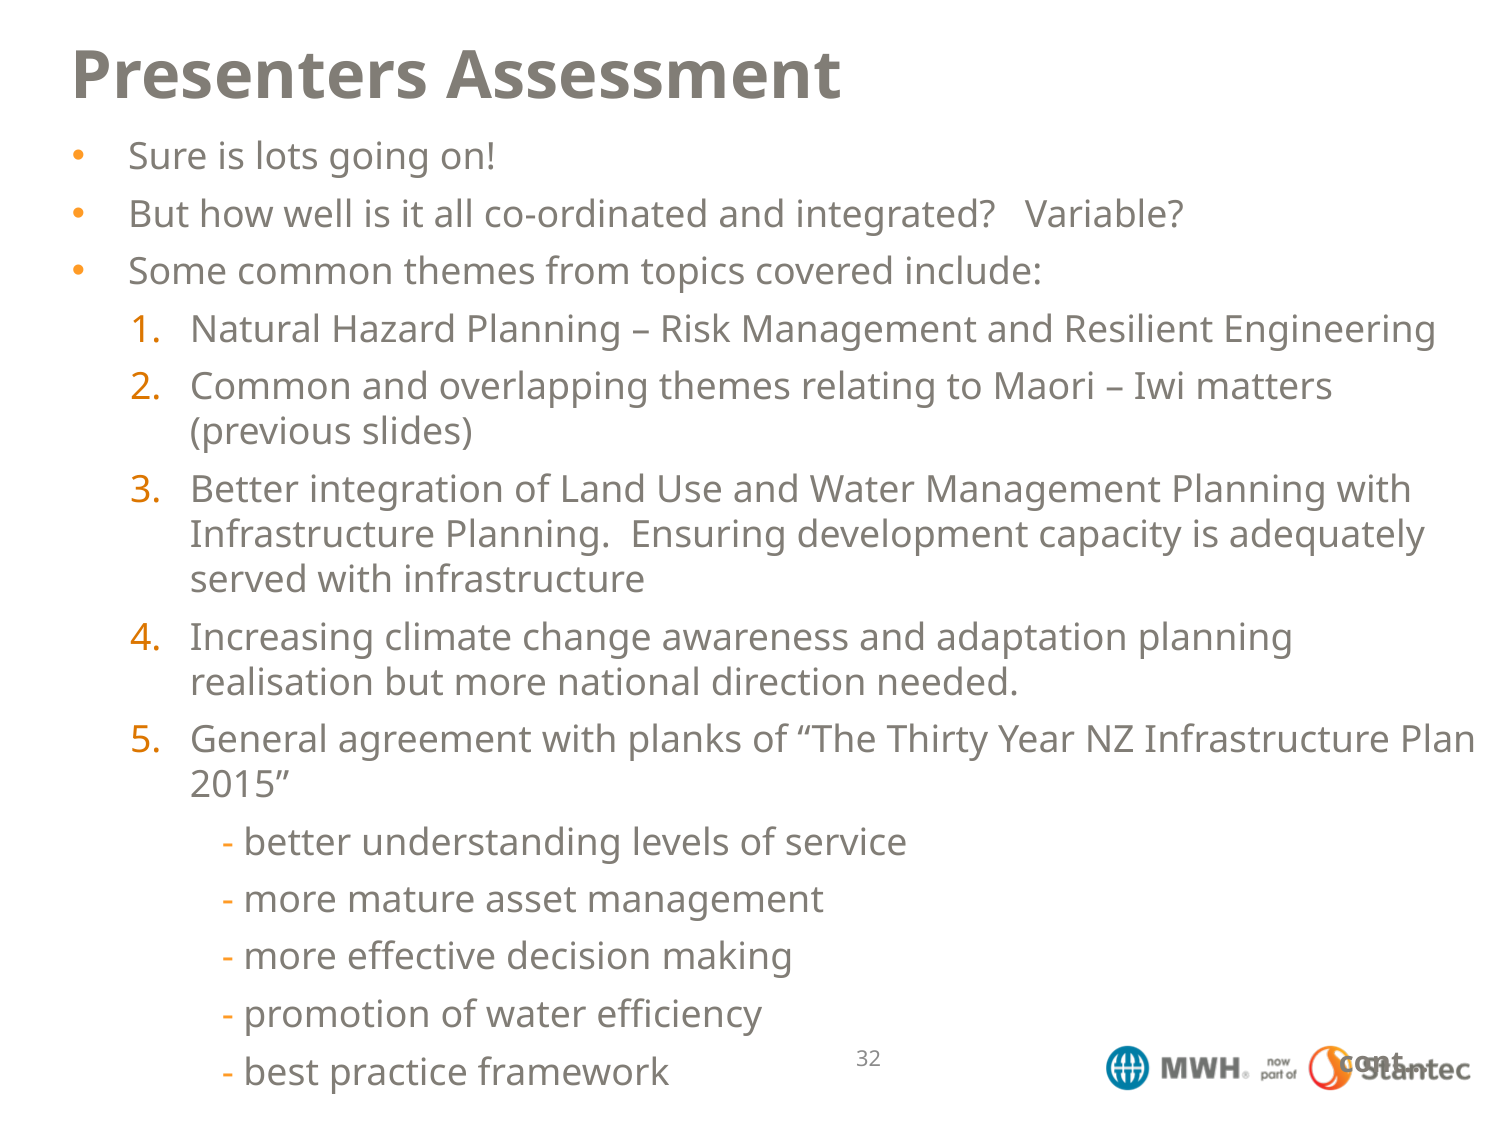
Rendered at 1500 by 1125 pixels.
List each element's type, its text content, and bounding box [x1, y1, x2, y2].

title Presenters Assessment [55, 24, 1406, 138]
text_box Sure is lots going on! But how well is it all co-ordinated and integrated? Variable? Some common themes from topics covered include: Natural Hazard Planning – Risk Management and Resilient Engineering Common and overlapping themes relating to Maori – Iwi matters (previous slides) Better integration of Land Use and Water Management Planning with Infrastructure Planning. Ensuring development capacity is adequately served with infrastructure Increasing climate change awareness and adaptation planning realisation but more national direction needed. General agreement with planks of “The Thirty Year NZ Infrastructure Plan 2015” - better understanding levels of service - more mature asset management - more effective decision making - promotion of water efficiency - best practice framework [57, 124, 1500, 1100]
text_box cont… [1324, 1035, 1475, 1086]
